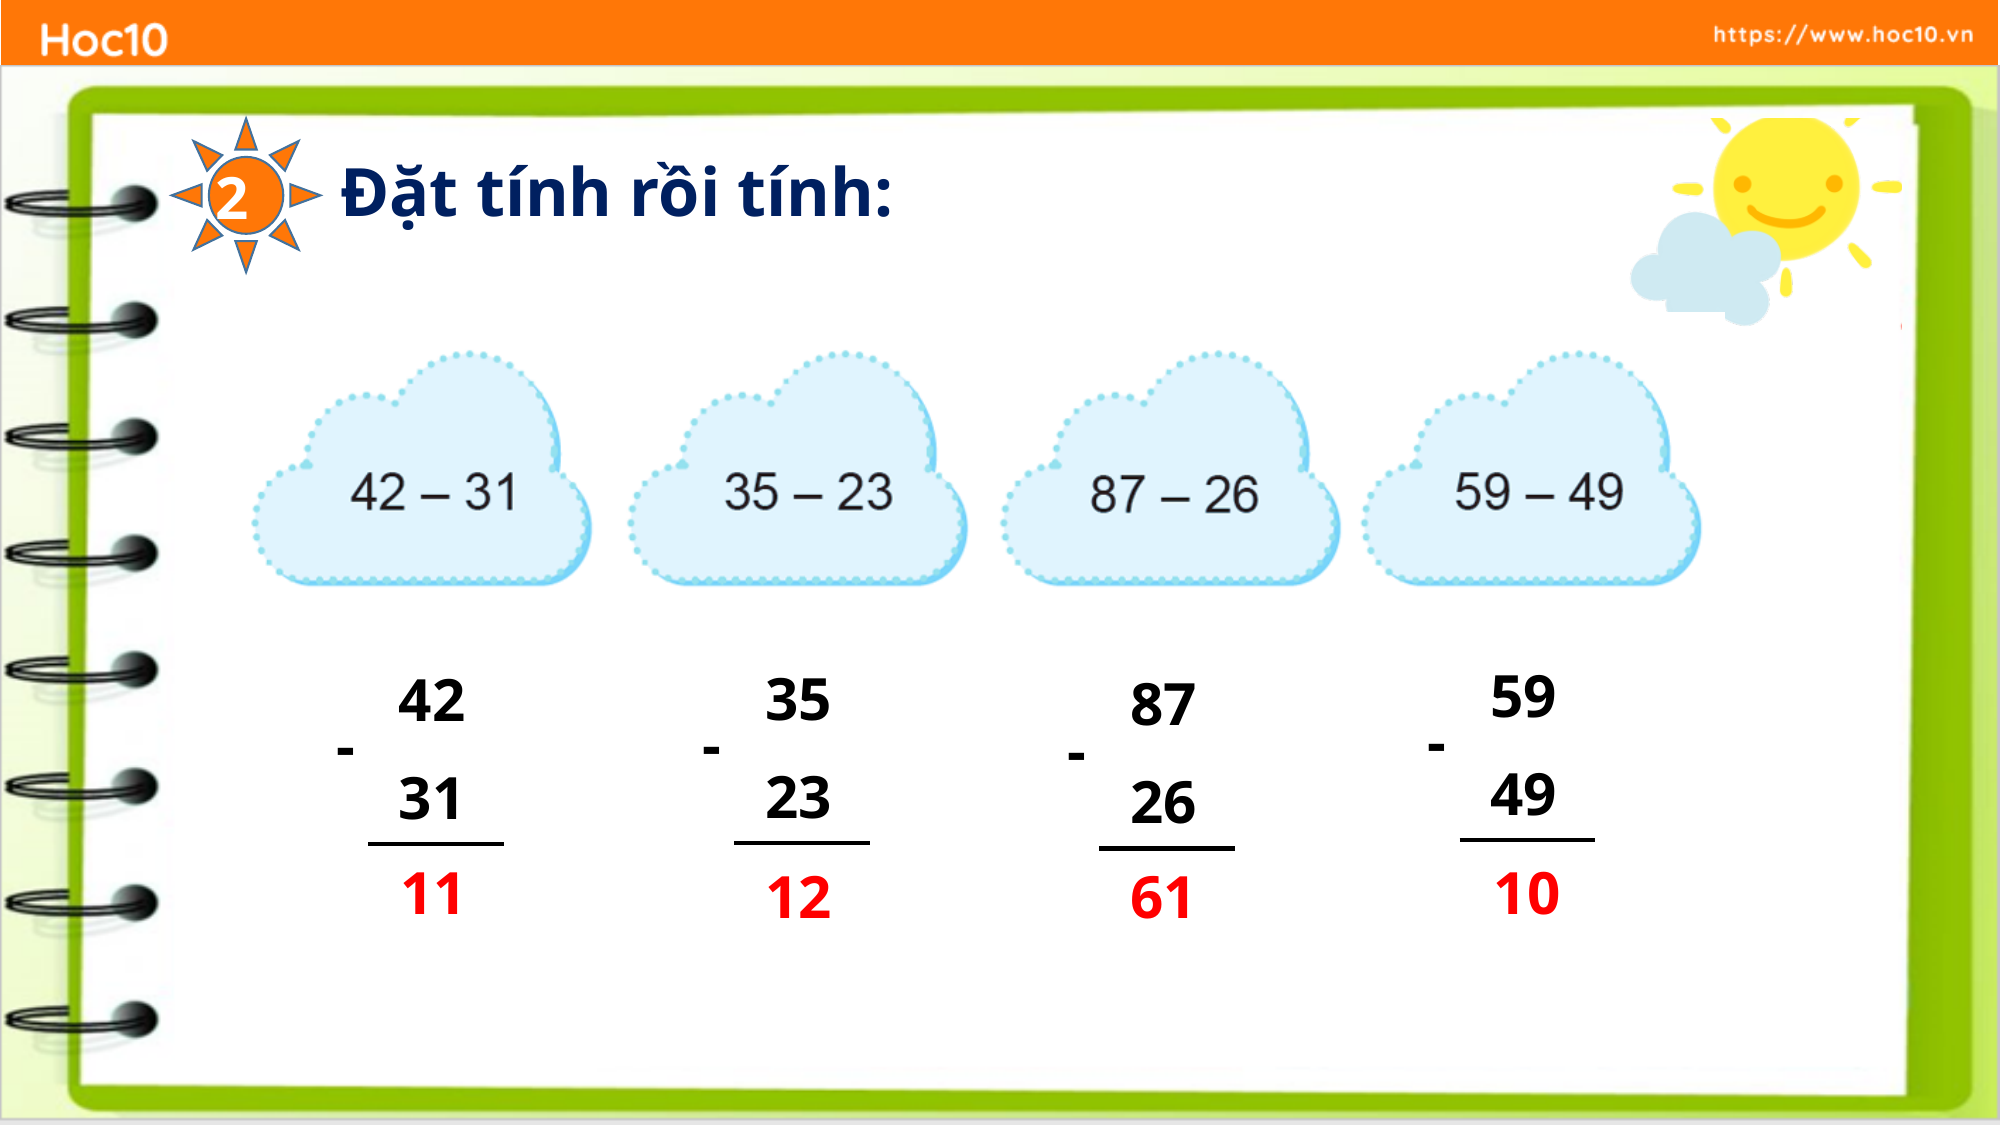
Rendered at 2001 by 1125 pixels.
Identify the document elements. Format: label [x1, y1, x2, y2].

text_box [258, 655, 520, 844]
picture [0, 0, 2000, 1125]
text_box [127, 118, 321, 273]
text_box [624, 654, 886, 844]
text_box [989, 659, 1251, 849]
text_box [1349, 651, 1611, 841]
